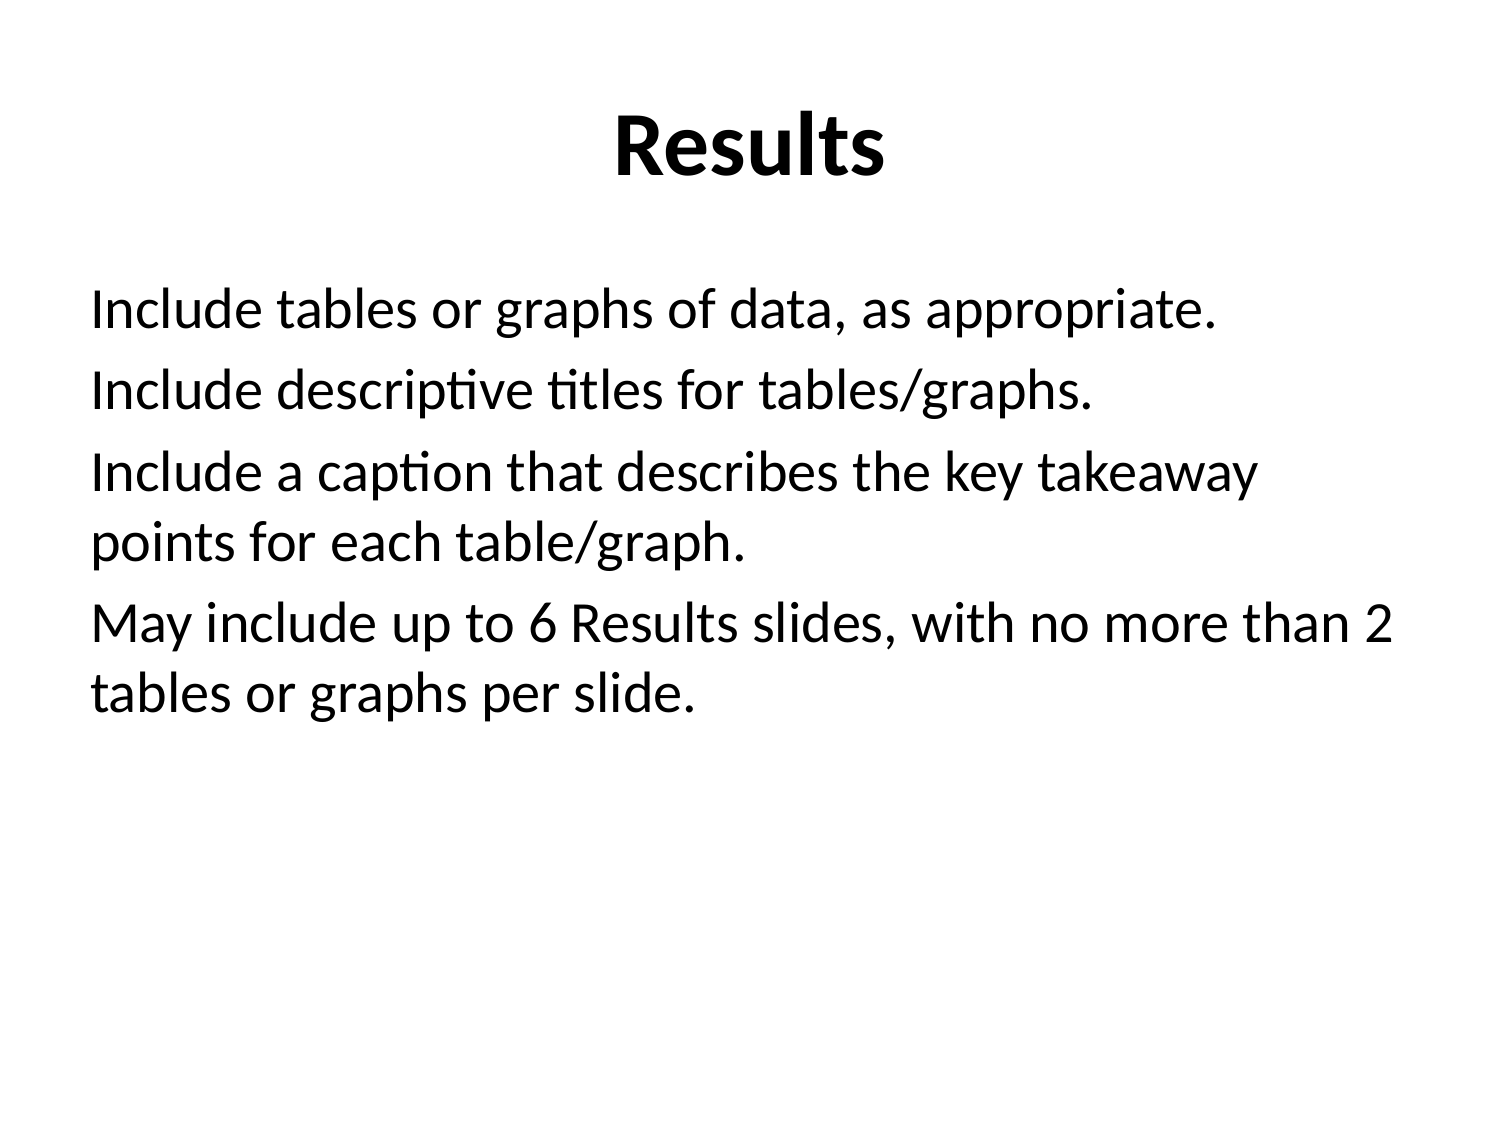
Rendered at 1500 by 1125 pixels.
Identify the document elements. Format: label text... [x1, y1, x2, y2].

title Results [75, 45, 1425, 233]
list Include tables or graphs of data, as appropriate. Include descriptive titles for tables/graphs. Include a caption that describes the key takeaway points for each table/graph. May include up to 6 Results slides, with no more than 2 tables or graphs per slide. [75, 262, 1425, 1005]
